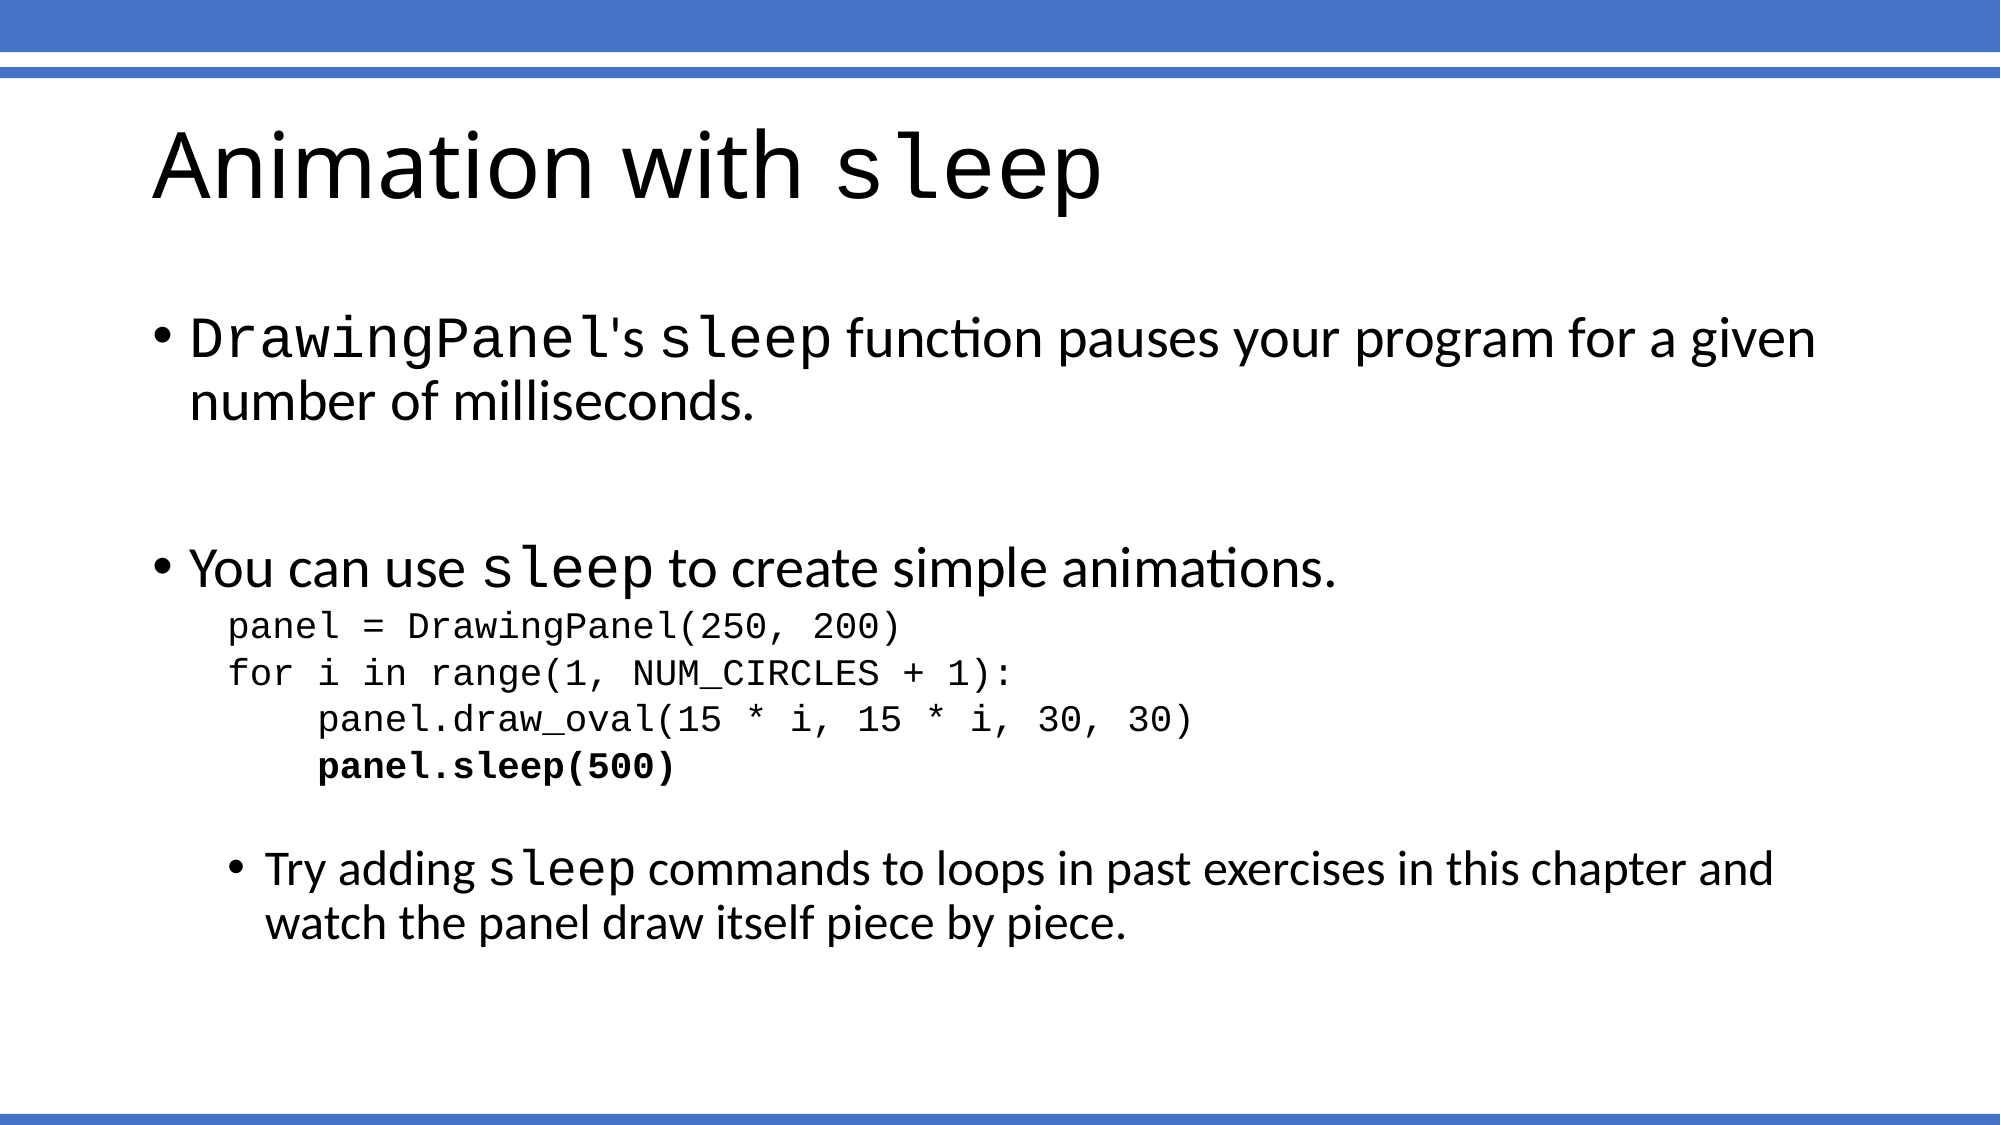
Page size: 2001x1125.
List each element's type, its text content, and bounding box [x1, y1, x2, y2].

list DrawingPanel's sleep function pauses your program for a given number of milliseconds. You can use sleep to create simple animations. panel = DrawingPanel(250, 200) for i in range(1, NUM_CIRCLES + 1): panel.draw_oval(15 * i, 15 * i, 30, 30) panel.sleep(500) Try adding sleep commands to loops in past exercises in this chapter and watch the panel draw itself piece by piece. [137, 299, 1863, 1014]
title Animation with sleep [137, 59, 1863, 278]
